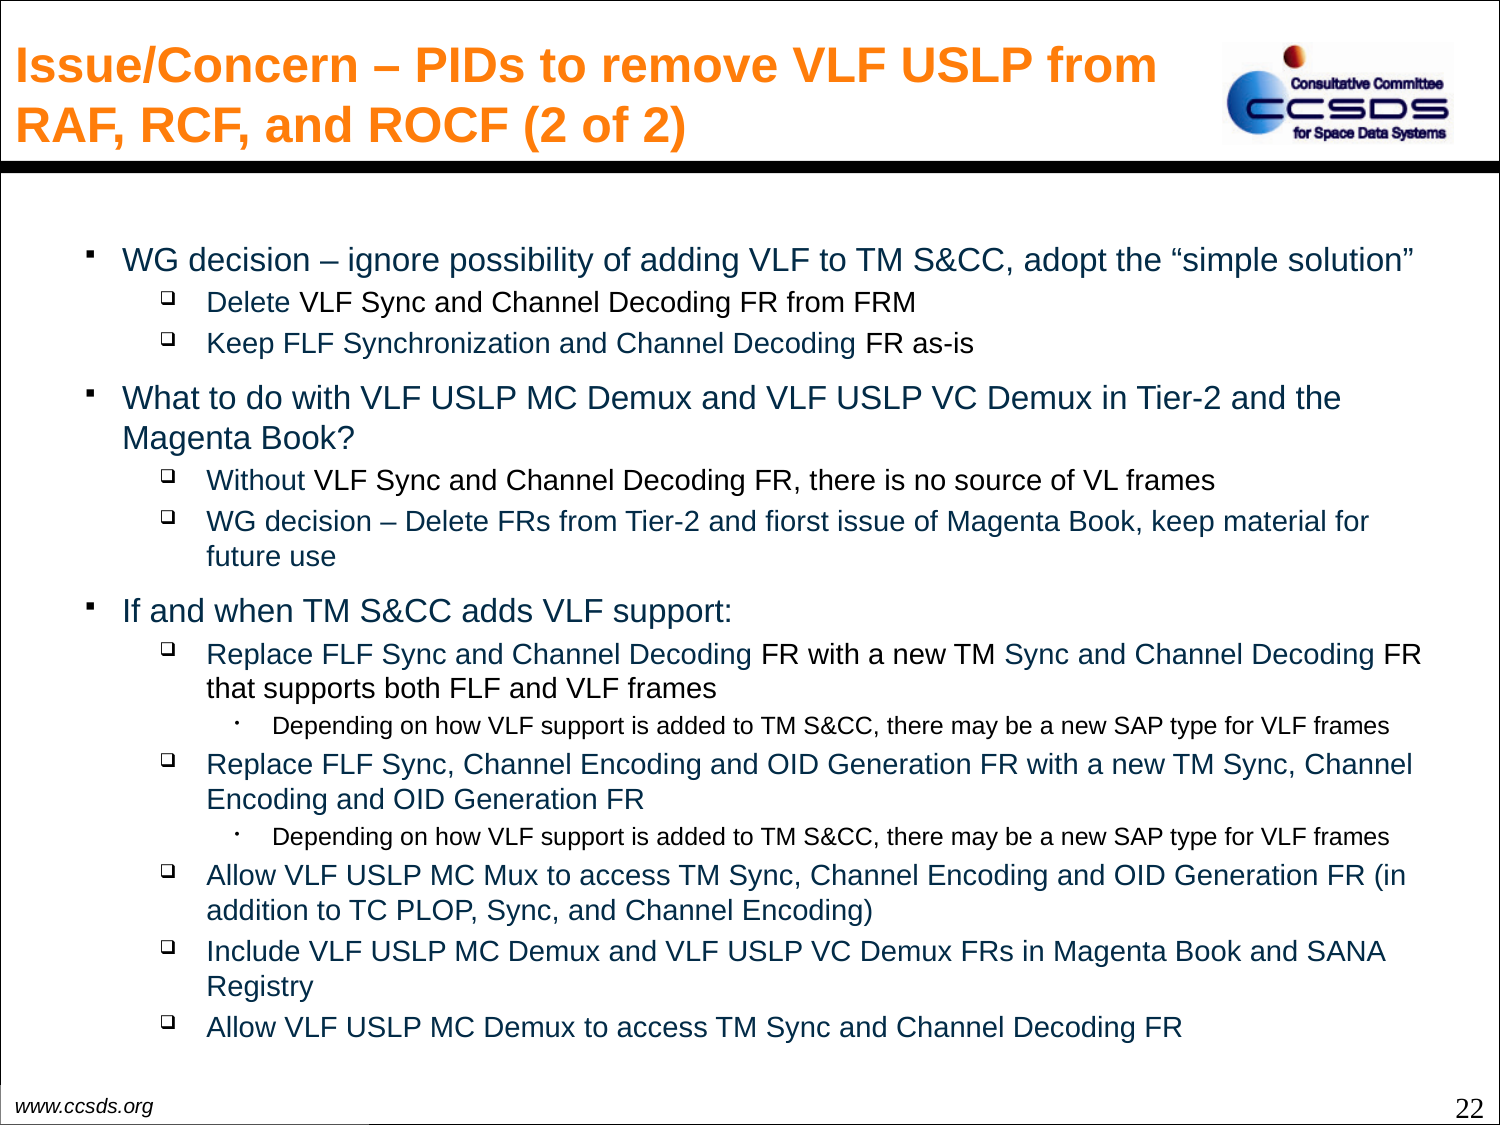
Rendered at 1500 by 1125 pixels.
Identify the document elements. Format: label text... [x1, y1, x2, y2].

slide_number 22 [1149, 1082, 1500, 1125]
list WG decision – ignore possibility of adding VLF to TM S&CC, adopt the “simple solution” Delete VLF Sync and Channel Decoding FR from FRM Keep FLF Synchronization and Channel Decoding FR as-is What to do with VLF USLP MC Demux and VLF USLP VC Demux in Tier-2 and the Magenta Book? Without VLF Sync and Channel Decoding FR, there is no source of VL frames WG decision – Delete FRs from Tier-2 and fiorst issue of Magenta Book, keep material for future use If and when TM S&CC adds VLF support: Replace FLF Sync and Channel Decoding FR with a new TM Sync and Channel Decoding FR that supports both FLF and VLF frames Depending on how VLF support is added to TM S&CC, there may be a new SAP type for VLF frames Replace FLF Sync, Channel Encoding and OID Generation FR with a new TM Sync, Channel Encoding and OID Generation FR Depending on how VLF support is added to TM S&CC, there may be a new SAP type for VLF frames Allow VLF USLP MC Mux to access TM Sync, Channel Encoding and OID Generation FR (in addition to TC PLOP, Sync, and Channel Encoding) Include VLF USLP MC Demux and VLF USLP VC Demux FRs in Magenta Book and SANA Registry Allow VLF USLP MC Demux to access TM Sync and Channel Decoding FR [22, 190, 1465, 1103]
picture [1222, 42, 1454, 145]
title Issue/Concern – PIDs to remove VLF USLP from RAF, RCF, and ROCF (2 of 2) [0, 42, 1215, 143]
